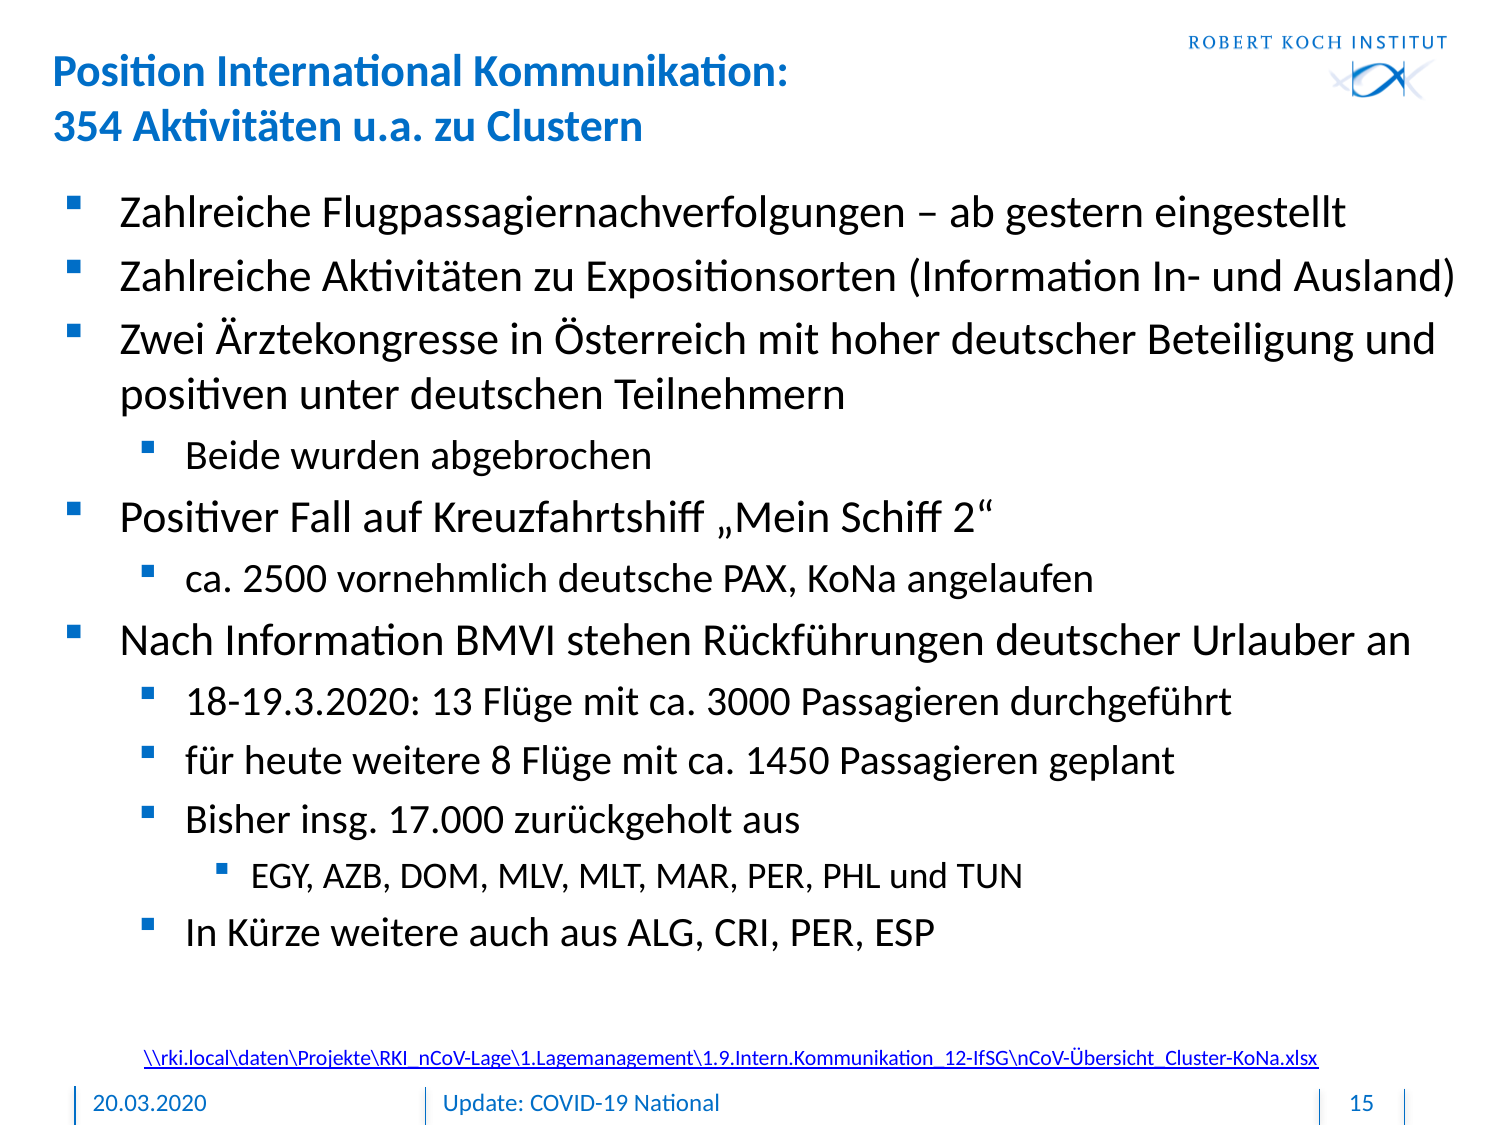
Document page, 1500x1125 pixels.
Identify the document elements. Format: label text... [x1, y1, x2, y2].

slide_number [92, 1086, 398, 1119]
footer Update: COVID-19 National [442, 1104, 1293, 1119]
list Zahlreiche Flugpassagiernachverfolgungen – ab gestern eingestellt Zahlreiche Aktivitäten zu Expositionsorten (Information In- und Ausland) Zwei Ärztekongresse in Österreich mit hoher deutscher Beteiligung und positiven unter deutschen Teilnehmern Beide wurden abgebrochen Positiver Fall auf Kreuzfahrtshiff „Mein Schiff 2“ ca. 2500 vornehmlich deutsche PAX, KoNa angelaufen Nach Information BMVI stehen Rückführungen deutscher Urlauber an 18-19.3.2020: 13 Flüge mit ca. 3000 Passagieren durchgeführt für heute weitere 8 Flüge mit ca. 1450 Passagieren geplant Bisher insg. 17.000 zurückgeholt aus EGY, AZB, DOM, MLV, MLT, MAR, PER, PHL und TUN In Kürze weitere auch aus ALG, CRI, PER, ESP [63, 181, 1477, 1067]
picture [1182, 29, 1454, 109]
slide_number 15 [1321, 1086, 1403, 1119]
title Position International Kommunikation: 354 Aktivitäten u.a. zu Clustern [52, 40, 1381, 152]
text_box \\rki.local\daten\Projekte\RKI_nCoV-Lage\1.Lagemanagement\1.9.Intern.Kommunikation_12-IfSG\nCoV-Übersicht_Cluster-KoNa.xlsx [129, 1036, 1335, 1104]
